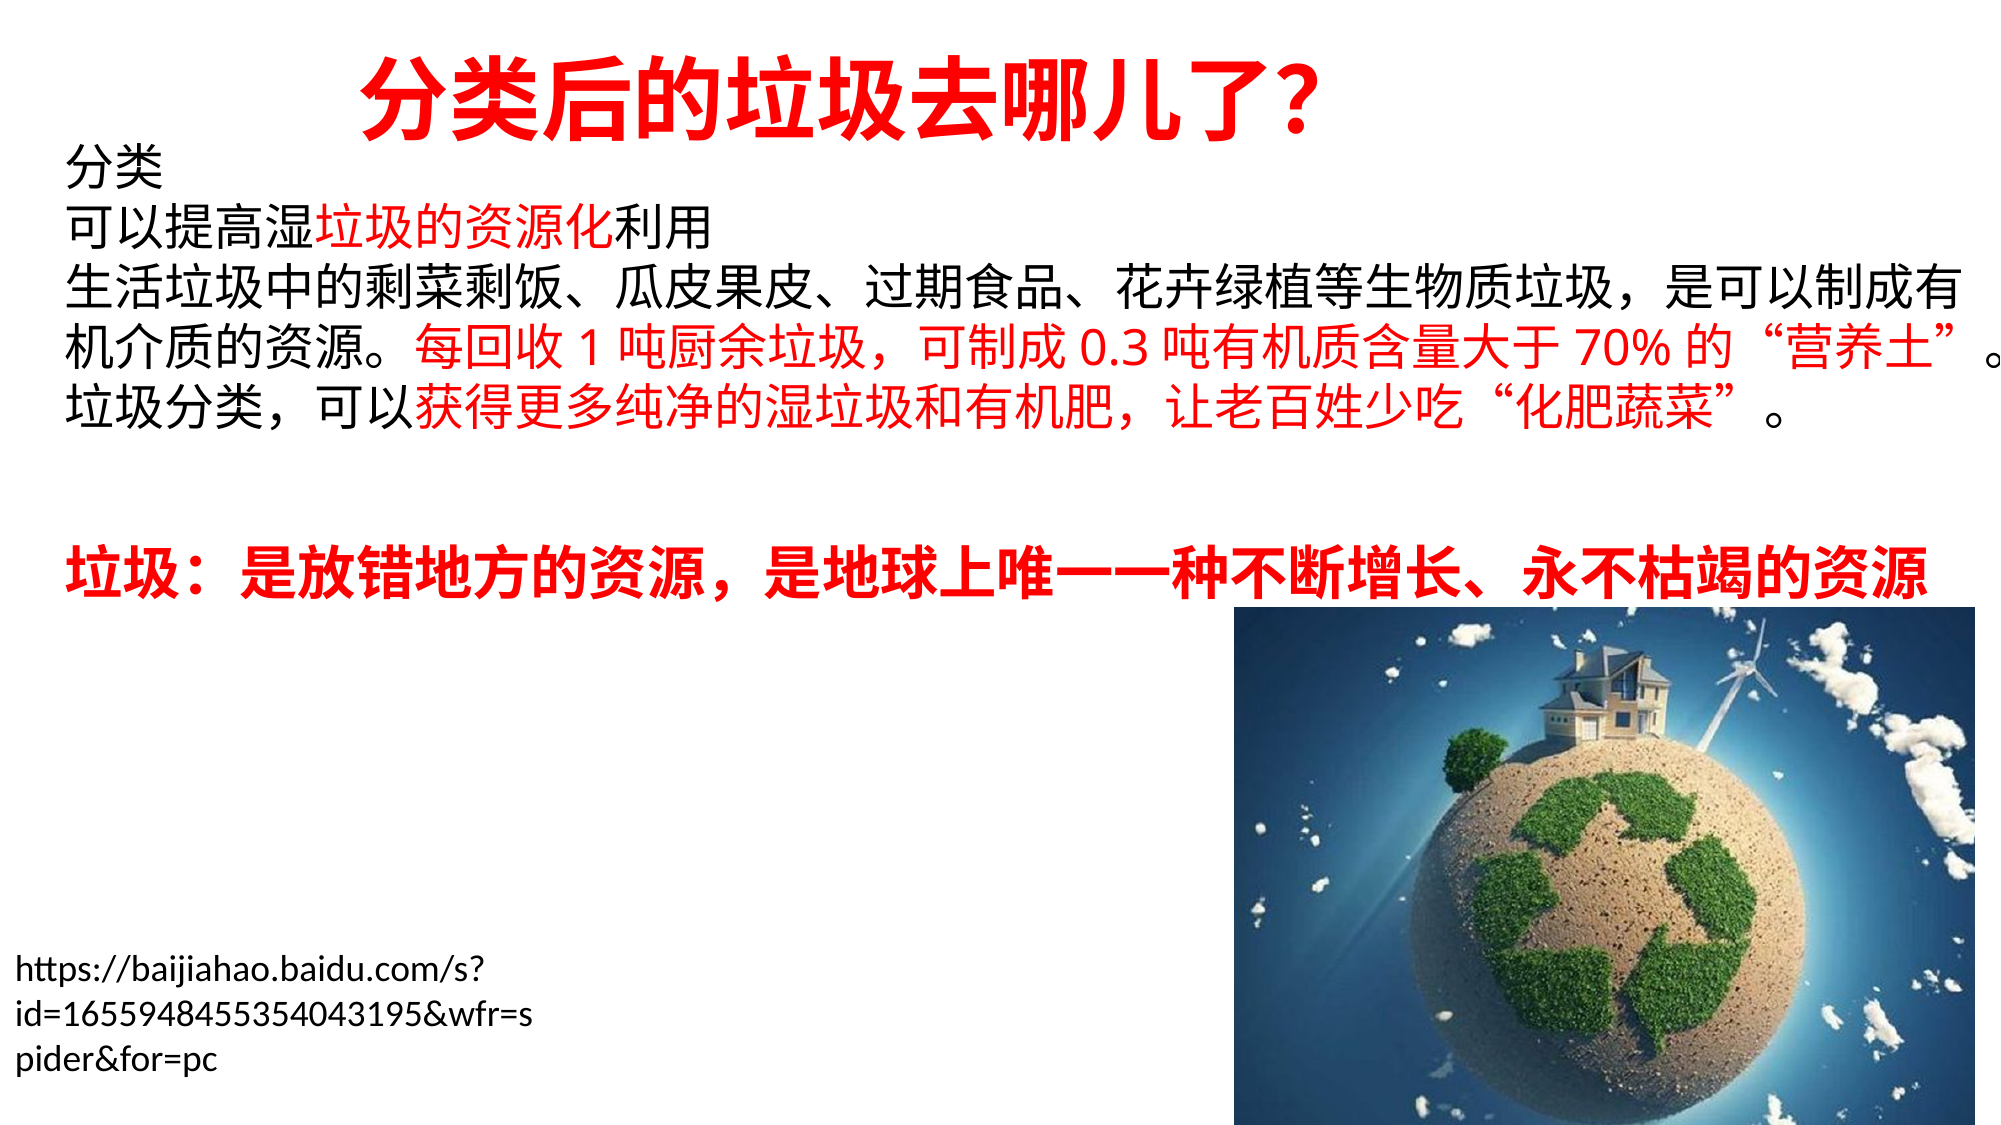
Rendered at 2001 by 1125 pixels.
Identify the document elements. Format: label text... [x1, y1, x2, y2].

text_box 垃圾：是放错地方的资源，是地球上唯一一种不断增长、永不枯竭的资源 [50, 528, 1991, 614]
text_box 分类 可以提高湿垃圾的资源化利用 生活垃圾中的剩菜剩饭、瓜皮果皮、过期食品、花卉绿植等生物质垃圾，是可以制成有机介质的资源。每回收1吨厨余垃圾，可制成0.3吨有机质含量大于70%的“营养土”。 垃圾分类，可以获得更多纯净的湿垃圾和有机肥，让老百姓少吃“化肥蔬菜”。 [49, 128, 2000, 489]
title 分类后的垃圾去哪儿了？ [0, 0, 1725, 213]
text_box https://baijiahao.baidu.com/s?id=1655948455354043195&wfr=spider&for=pc [0, 892, 560, 1087]
picture [1234, 607, 1975, 1125]
